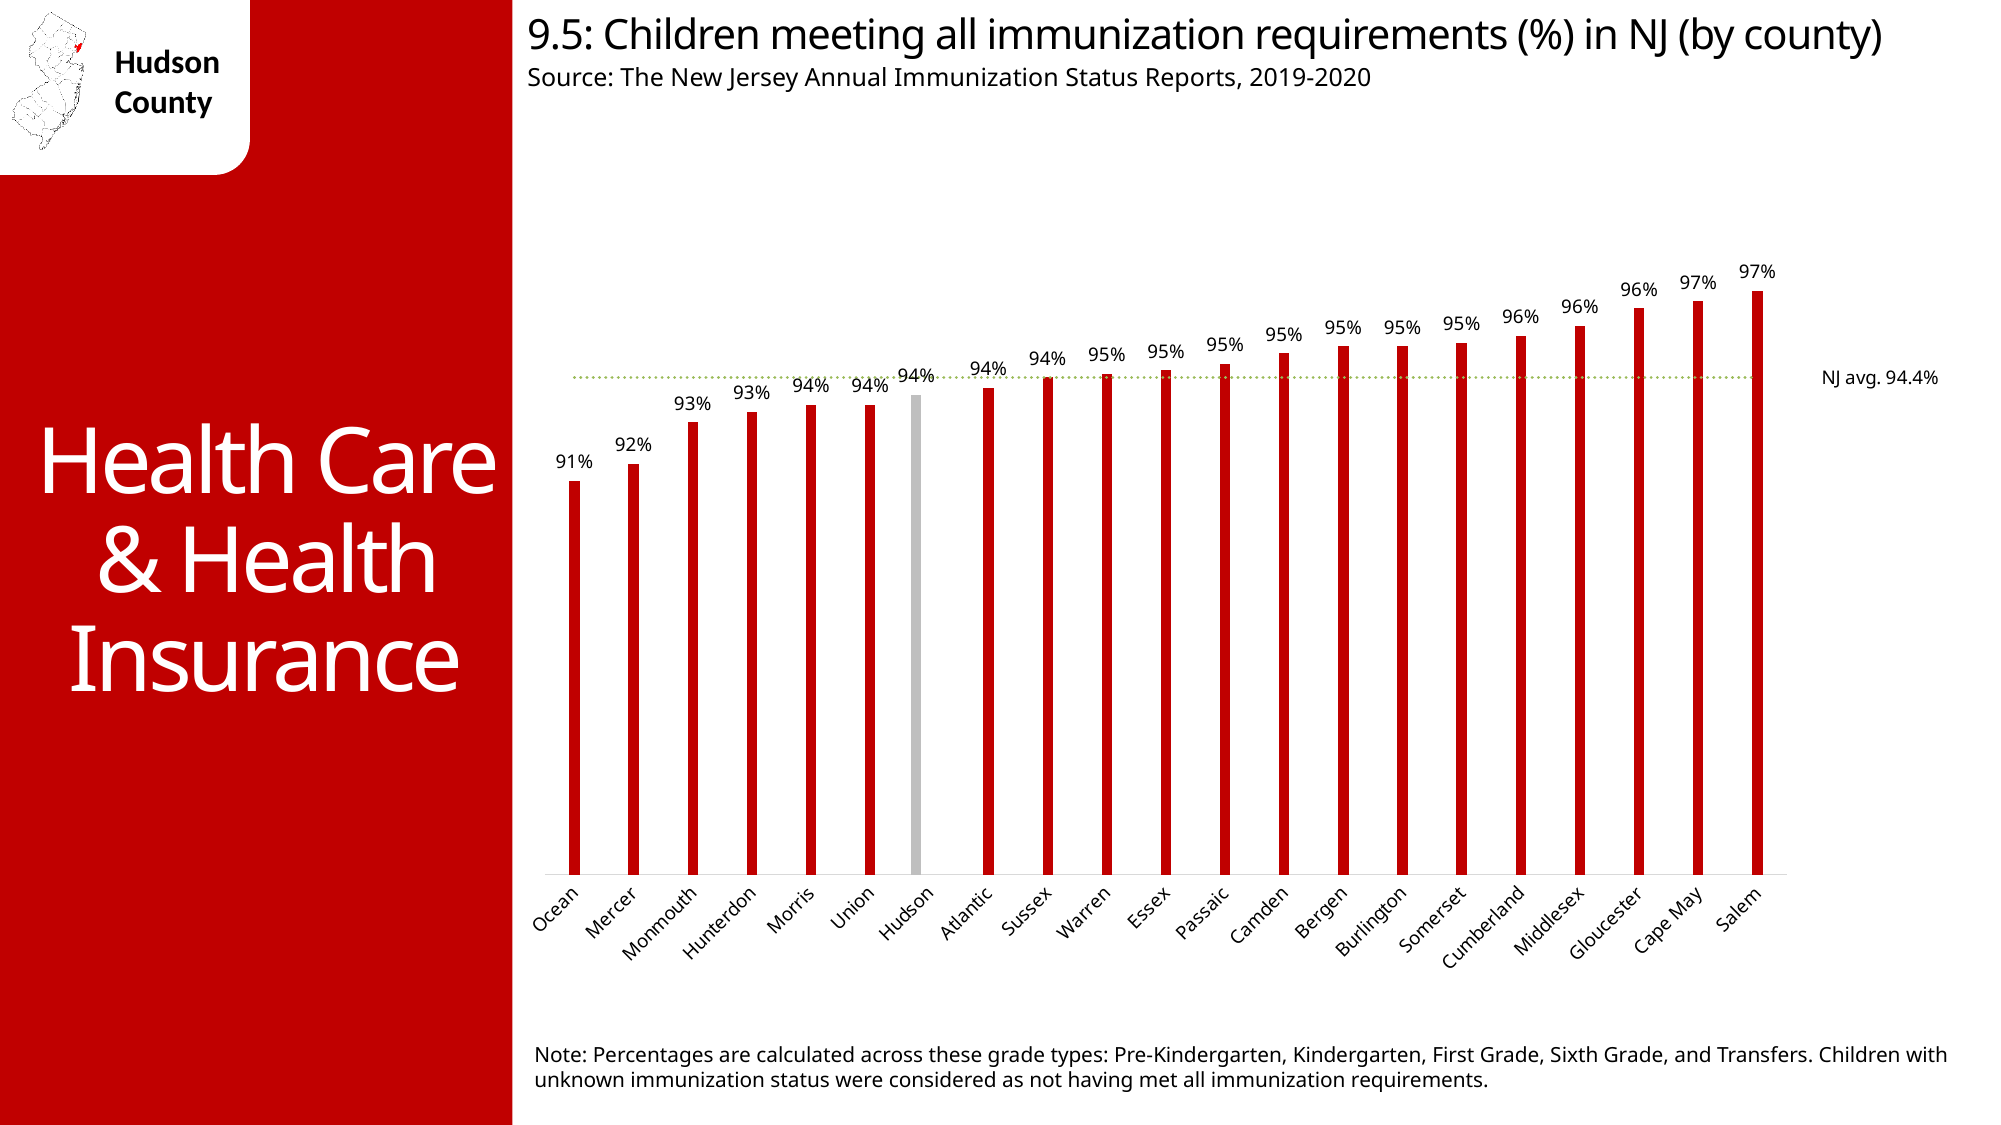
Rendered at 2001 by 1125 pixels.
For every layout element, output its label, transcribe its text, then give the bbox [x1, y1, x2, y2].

text_box Source: The New Jersey Annual Immunization Status Reports, 2019-2020 [512, 54, 1891, 100]
chart [519, 127, 1950, 1040]
text_box Note: Percentages are calculated across these grade types: Pre-Kindergarten, Kindergarten, First Grade, Sixth Grade, and Transfers. Children with unknown immunization status were considered as not having met all immunization requirements. [519, 1034, 1999, 1100]
picture [12, 12, 86, 112]
text_box 9.5: Children meeting all immunization requirements (%) in NJ (by county) [512, 0, 1992, 65]
text_box Health Care & Health Insurance [0, 112, 533, 1013]
